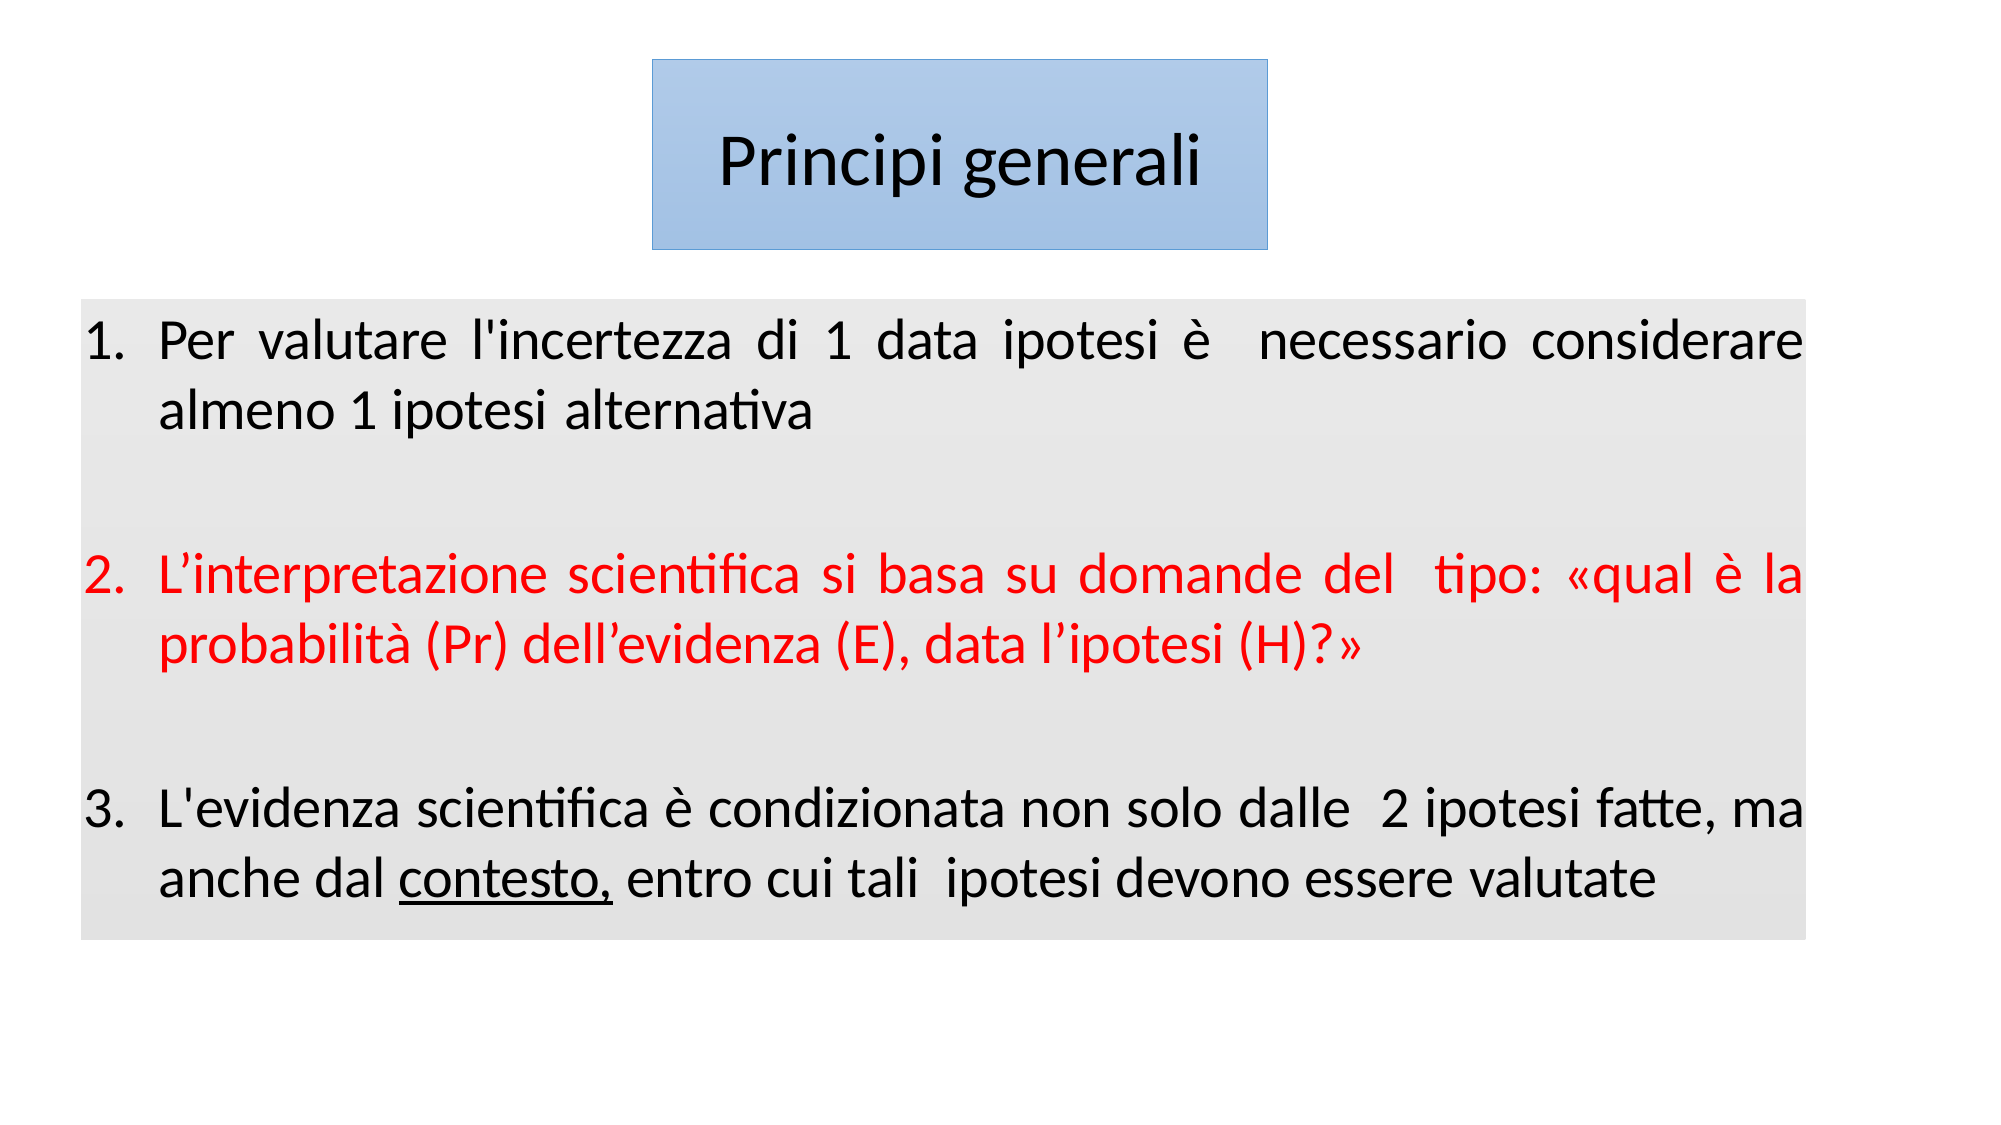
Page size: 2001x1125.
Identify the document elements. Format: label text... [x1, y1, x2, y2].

list Per valutare l'incertezza di 1 data ipotesi è necessario considerare almeno 1 ipotesi alternativa L’interpretazione scientifica si basa su domande del tipo: «qual è la probabilità (Pr) dell’evidenza (E), data l’ipotesi (H)?» L'evidenza scientifica è condizionata non solo dalle 2 ipotesi fatte, ma anche dal contesto, entro cui tali ipotesi devono essere valutate [80, 298, 1806, 940]
title Principi generali [652, 59, 1268, 250]
